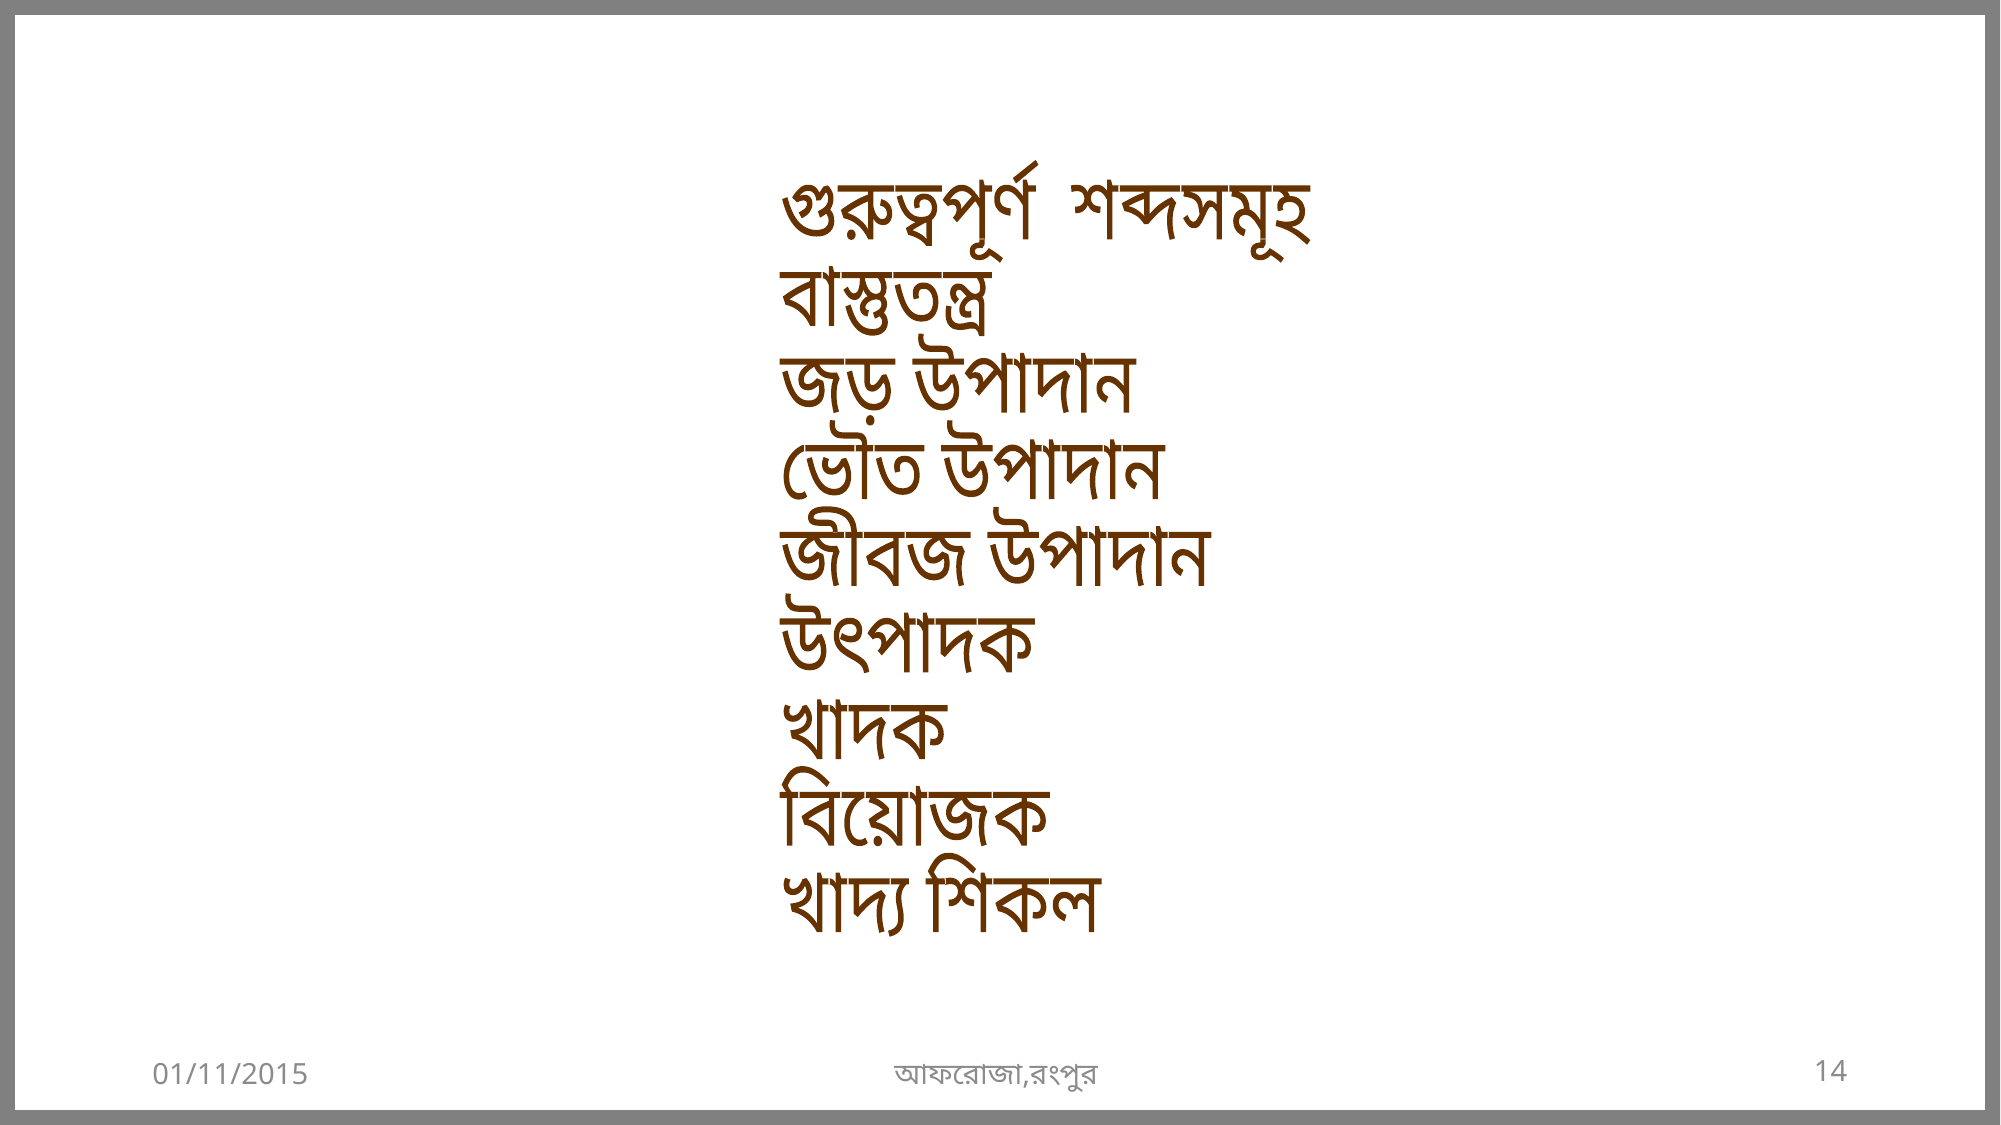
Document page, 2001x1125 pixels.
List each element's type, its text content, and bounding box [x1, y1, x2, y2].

slide_number 14 [1718, 1042, 1863, 1103]
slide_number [137, 1042, 588, 1103]
footer আফরোজা,রংপুর [662, 1042, 1338, 1103]
